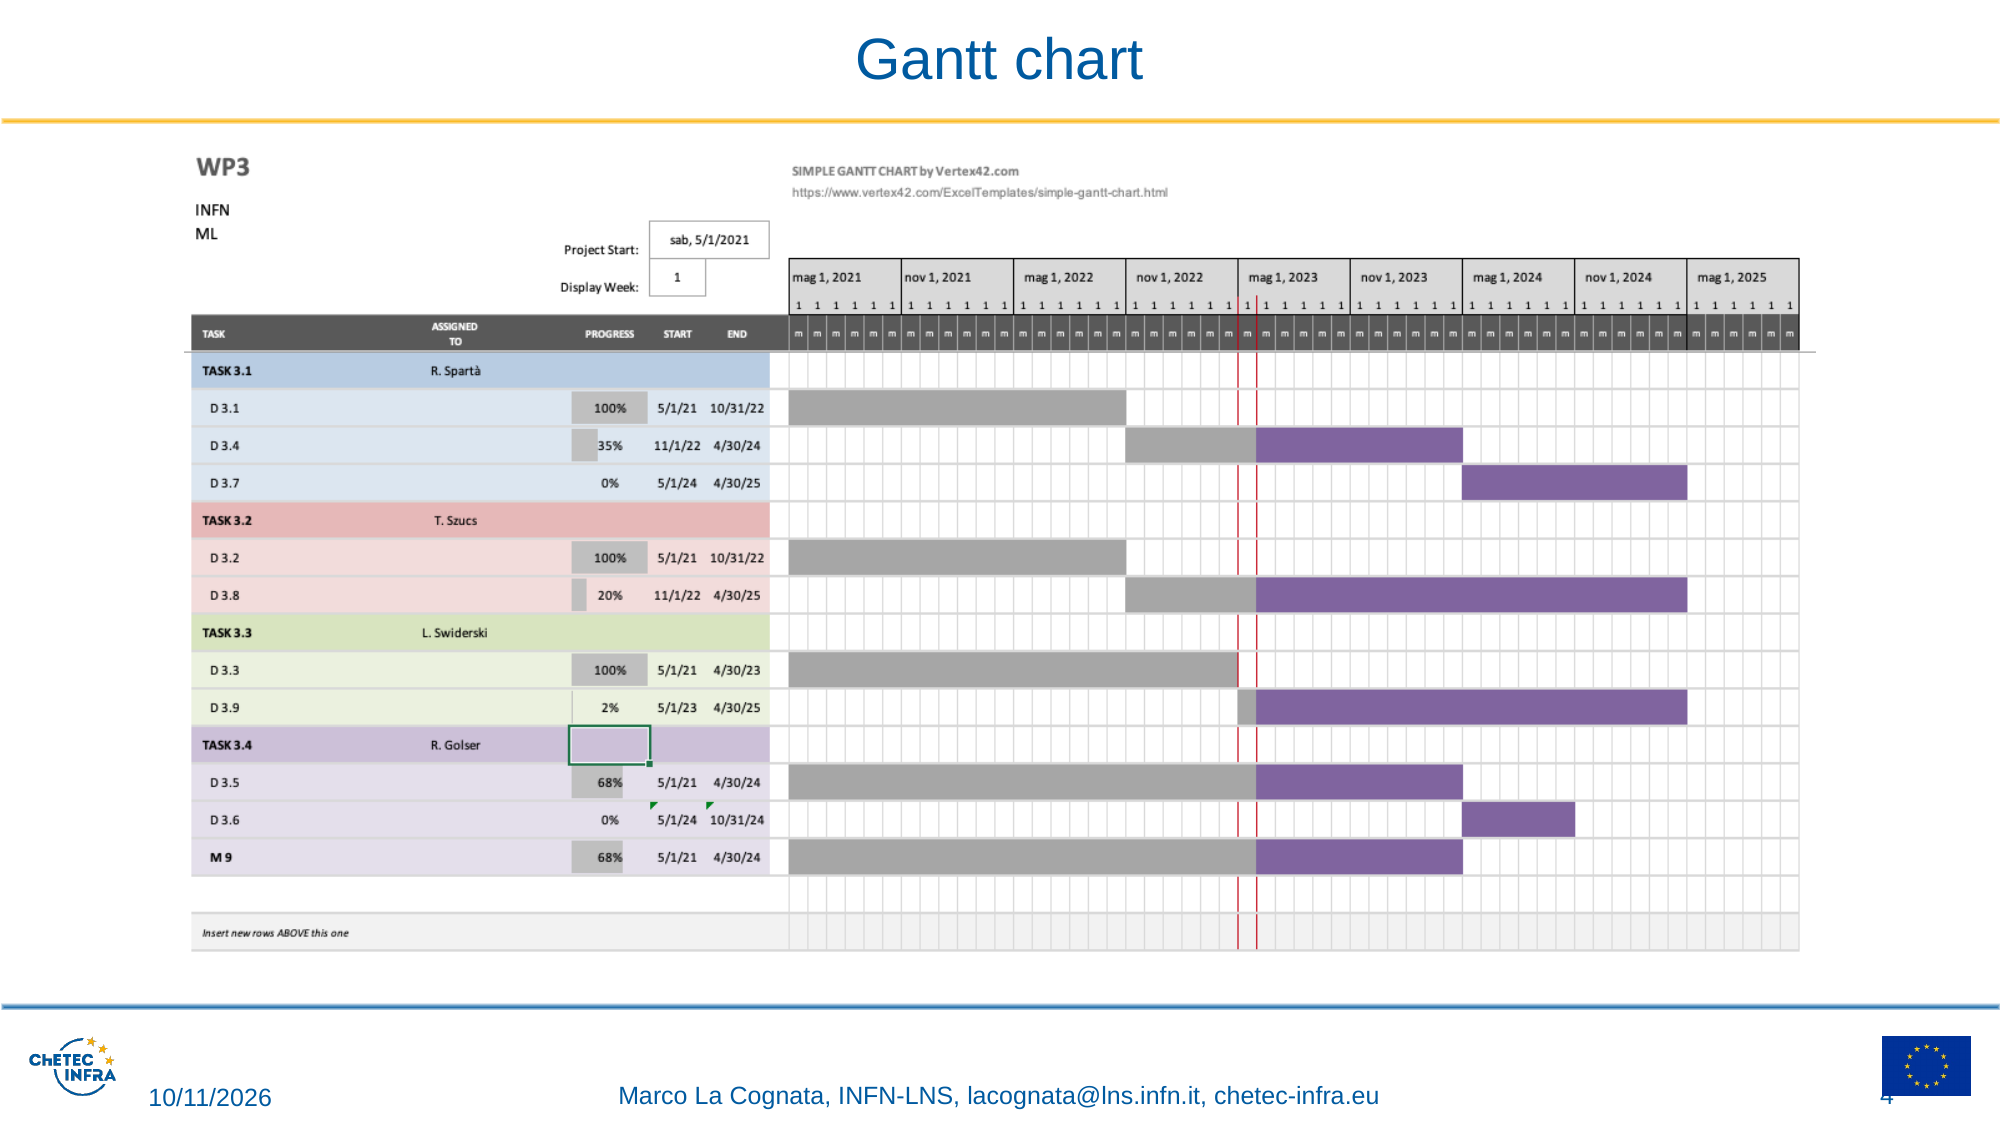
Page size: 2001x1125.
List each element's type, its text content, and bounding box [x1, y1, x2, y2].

picture [1882, 1036, 1971, 1096]
picture [184, 152, 1816, 973]
title Gantt chart [0, 0, 2000, 124]
picture [29, 1036, 116, 1096]
